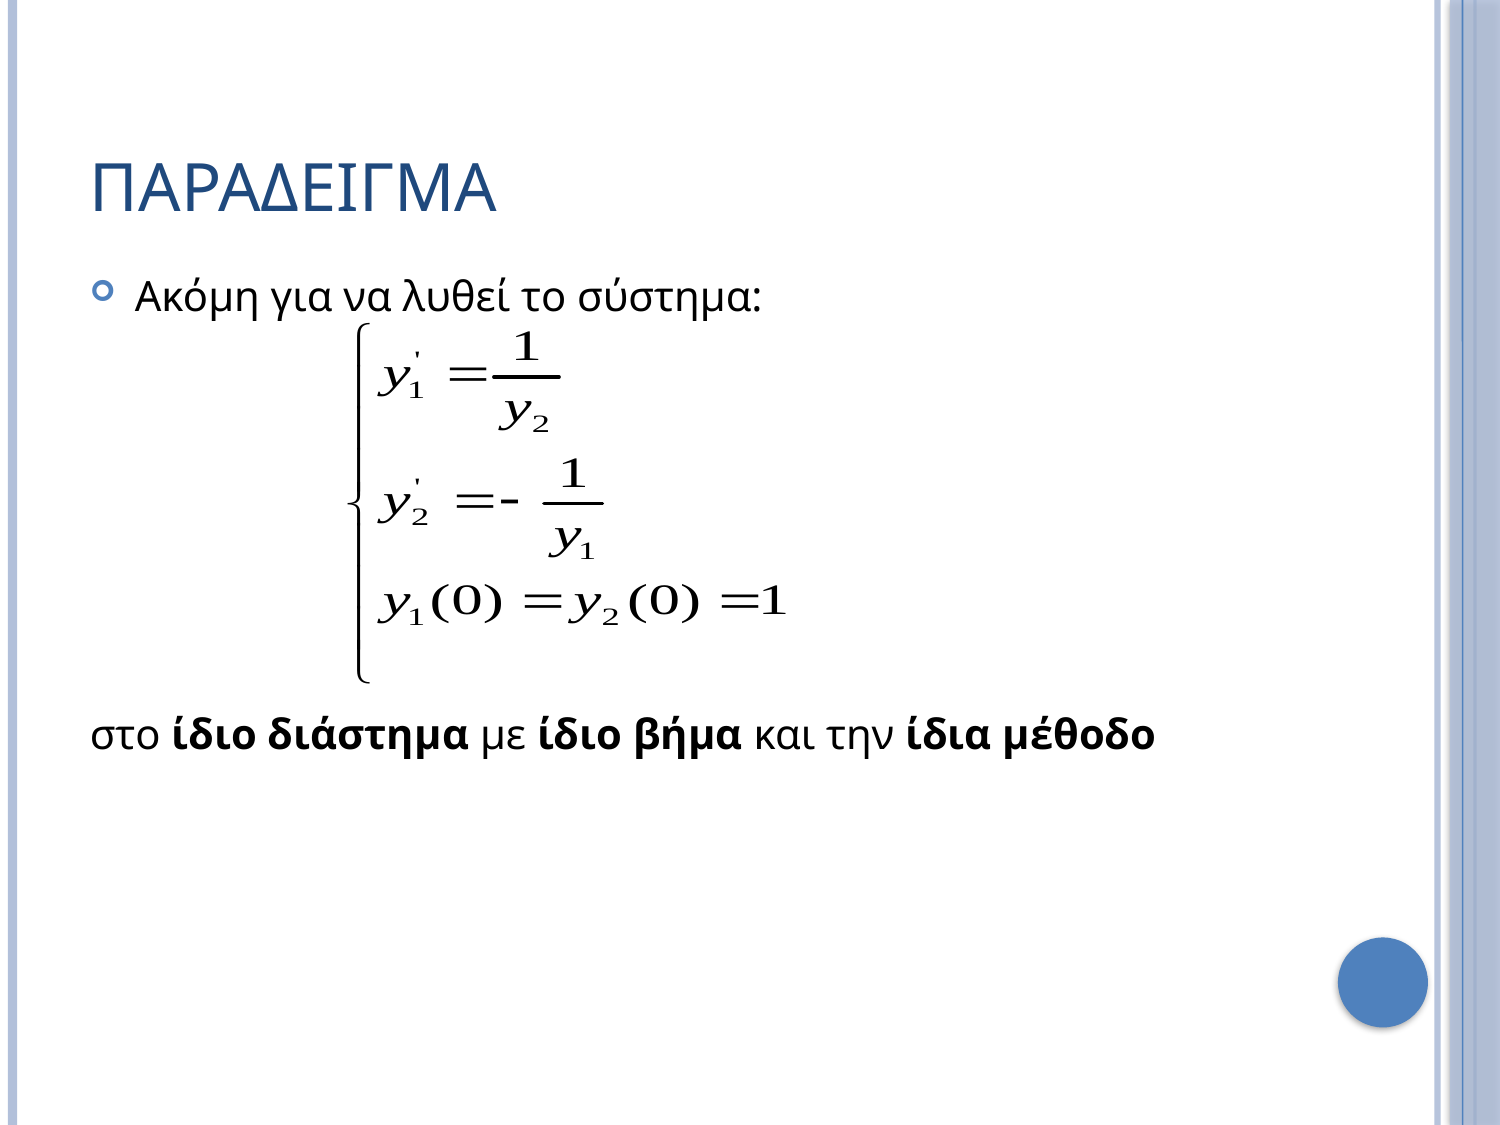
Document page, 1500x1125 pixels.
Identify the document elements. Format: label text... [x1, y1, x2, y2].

title ΠΑΡΑΔΕΙΓΜΑ [75, 45, 1300, 233]
list Ακόμη για να λυθεί το σύστημα: στο ίδιο διάστημα με ίδιο βήμα και την ίδια μέθοδο [75, 262, 1300, 1062]
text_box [334, 316, 798, 692]
